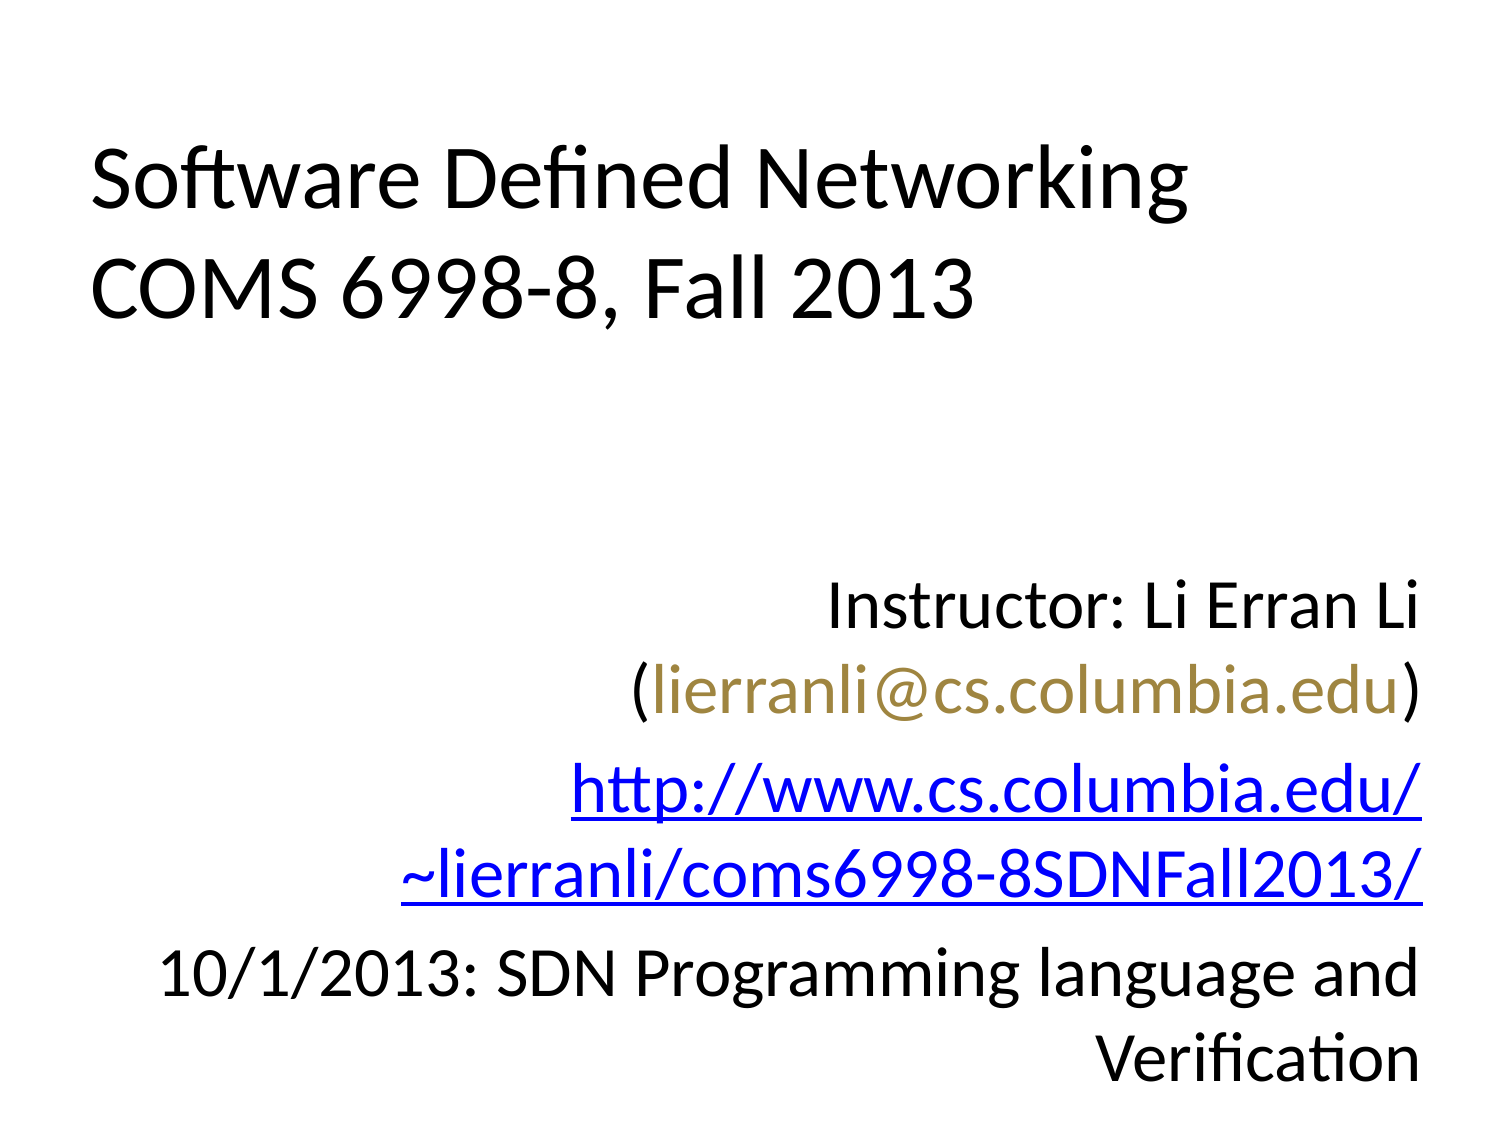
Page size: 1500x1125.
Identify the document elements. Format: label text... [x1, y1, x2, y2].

title Software Defined Networking COMS 6998-8, Fall 2013 [75, 87, 1350, 366]
subtitle Instructor: Li Erran Li (lierranli@cs.columbia.edu) http://www.cs.columbia.edu/~lierranli/coms6998-8SDNFall2013/ 10/1/2013: SDN Programming language and Verification [99, 549, 1438, 950]
